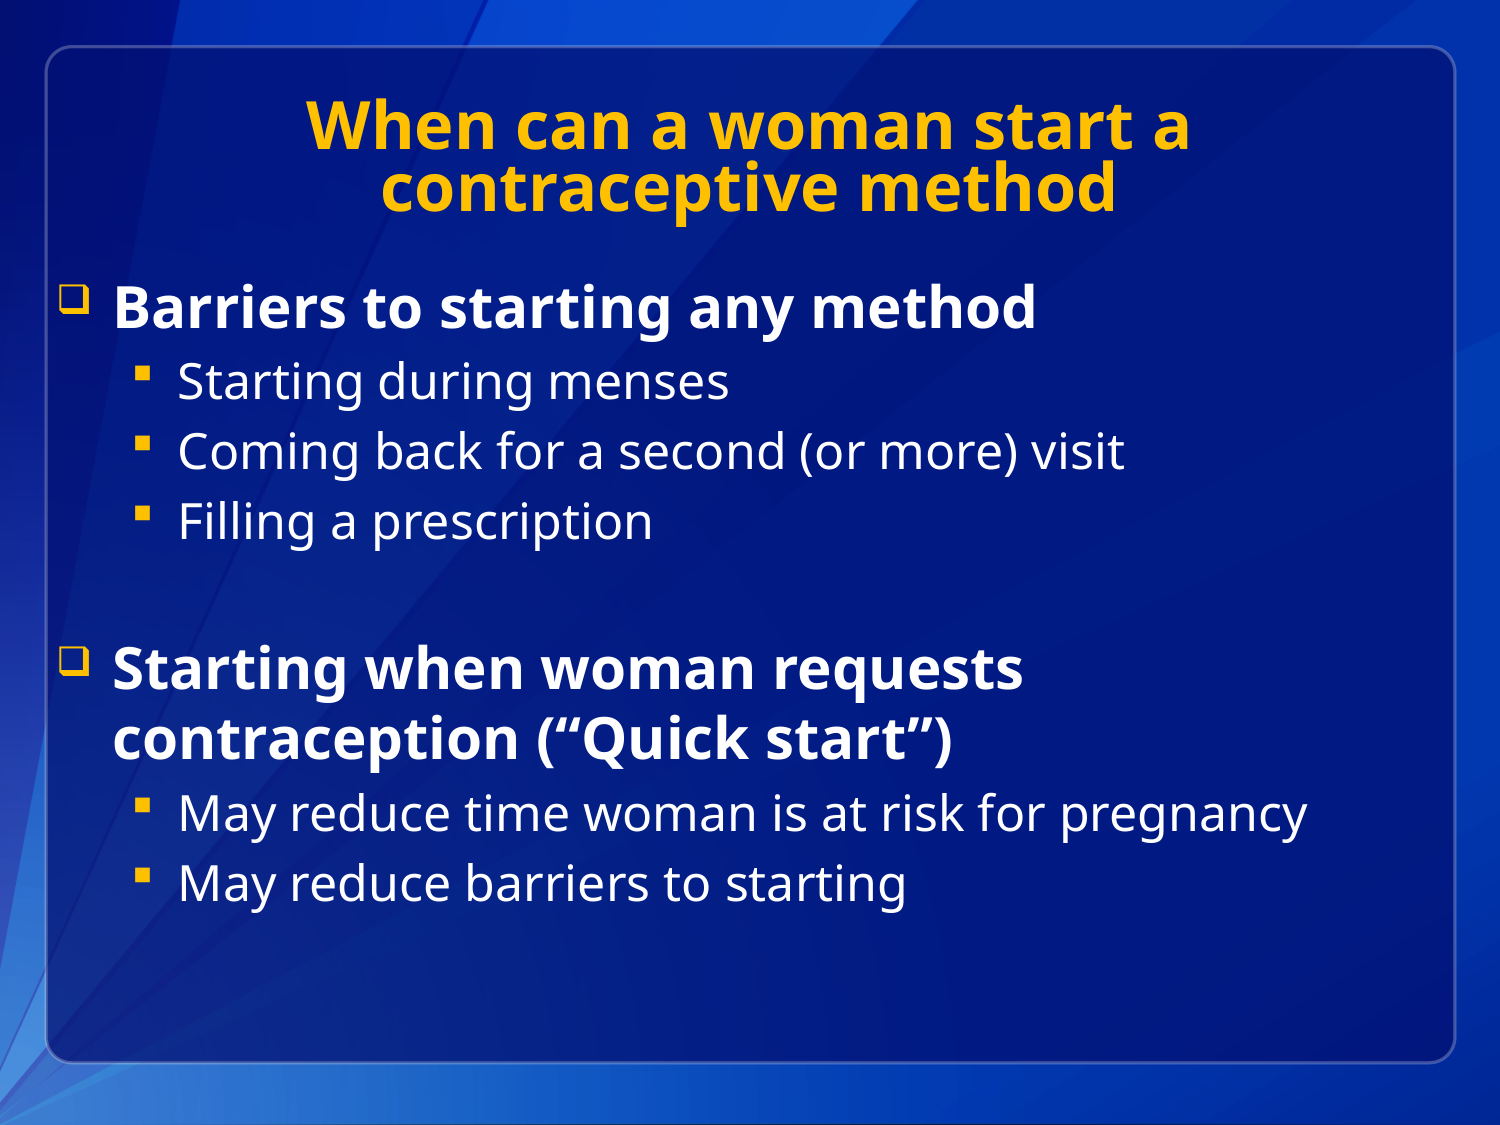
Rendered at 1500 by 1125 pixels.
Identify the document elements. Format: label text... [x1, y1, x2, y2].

title When can a woman start a contraceptive method [75, 45, 1425, 233]
list Barriers to starting any method Starting during menses Coming back for a second (or more) visit Filling a prescription Starting when woman requests contraception (“Quick start”) May reduce time woman is at risk for pregnancy May reduce barriers to starting [41, 262, 1425, 950]
picture [0, 0, 1500, 1125]
